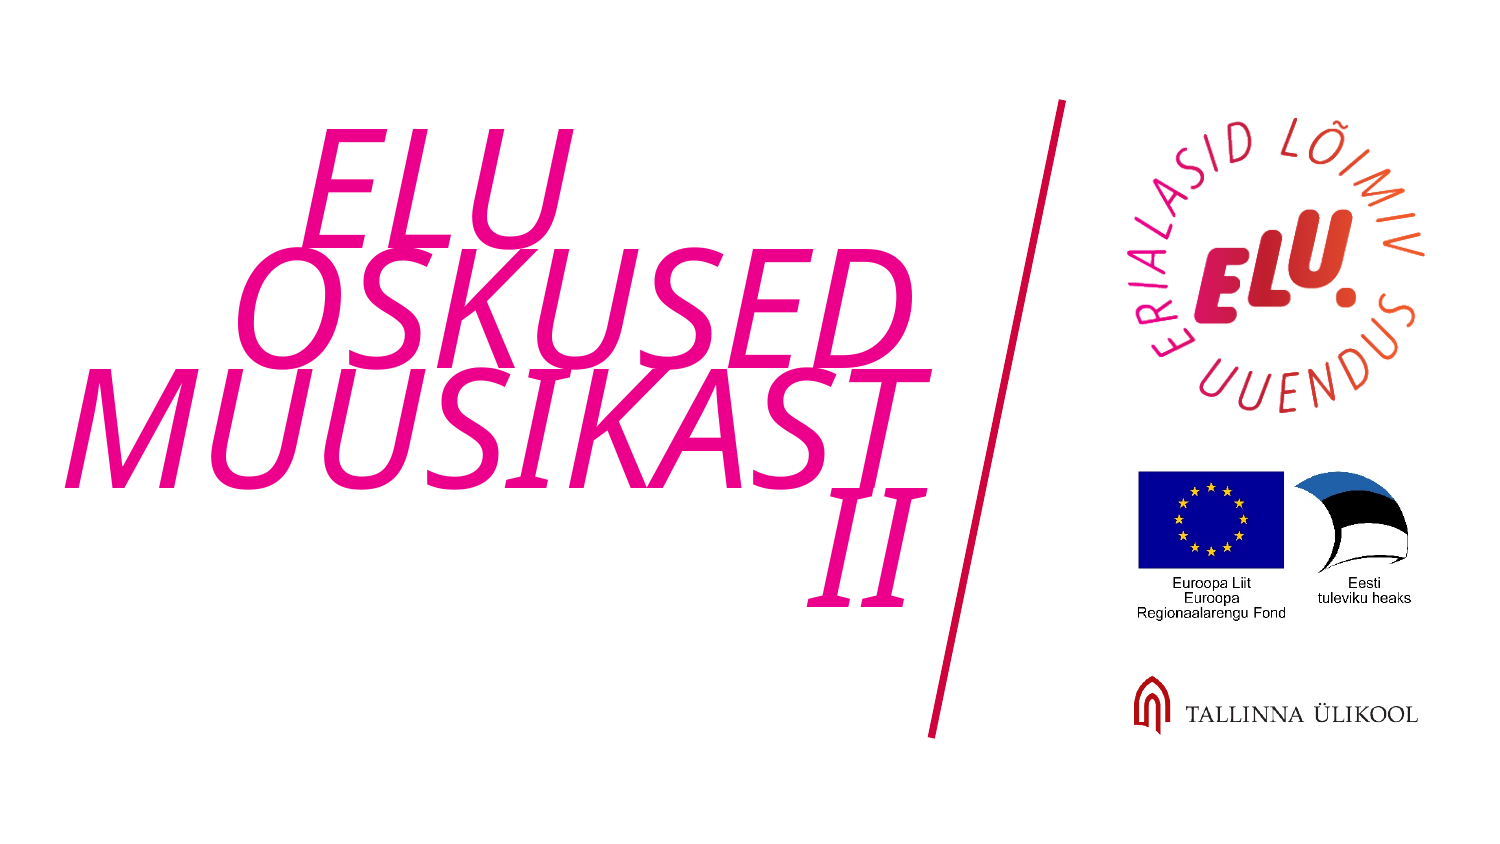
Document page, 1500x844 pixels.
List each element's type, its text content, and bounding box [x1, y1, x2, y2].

picture [1134, 675, 1418, 735]
text_box ELU OSKUSED MUUSIKAST II [0, 144, 934, 667]
picture [1127, 117, 1425, 413]
picture [1128, 461, 1418, 628]
